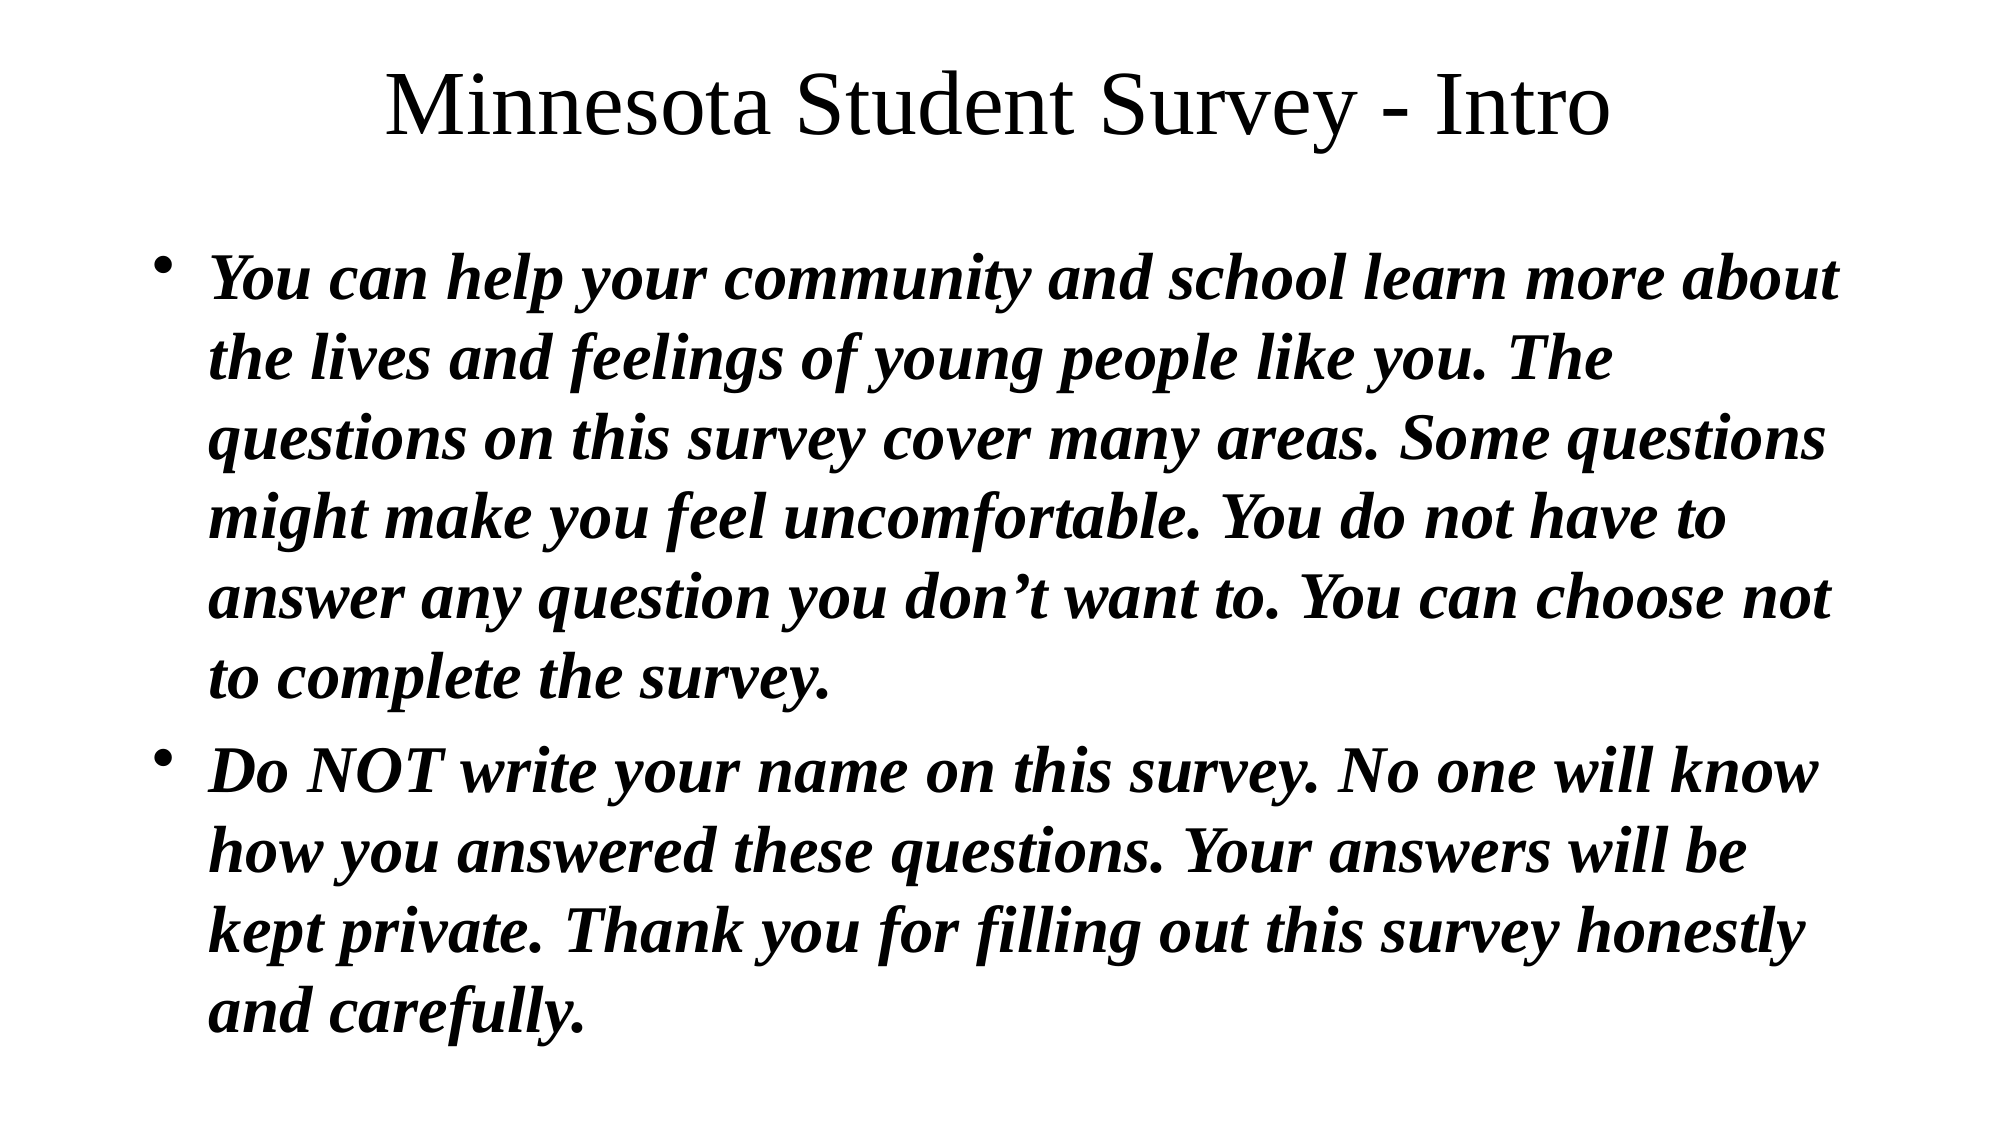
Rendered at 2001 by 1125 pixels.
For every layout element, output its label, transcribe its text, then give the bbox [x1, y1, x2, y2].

list You can help your community and school learn more about the lives and feelings of young people like you. The questions on this survey cover many areas. Some questions might make you feel uncomfortable. You do not have to answer any question you don’t want to. You can choose not to complete the survey. Do NOT write your name on this survey. No one will know how you answered these questions. Your answers will be kept private. Thank you for filling out this survey honestly and carefully. [137, 224, 1863, 1088]
title Minnesota Student Survey - Intro [150, 3, 1850, 192]
